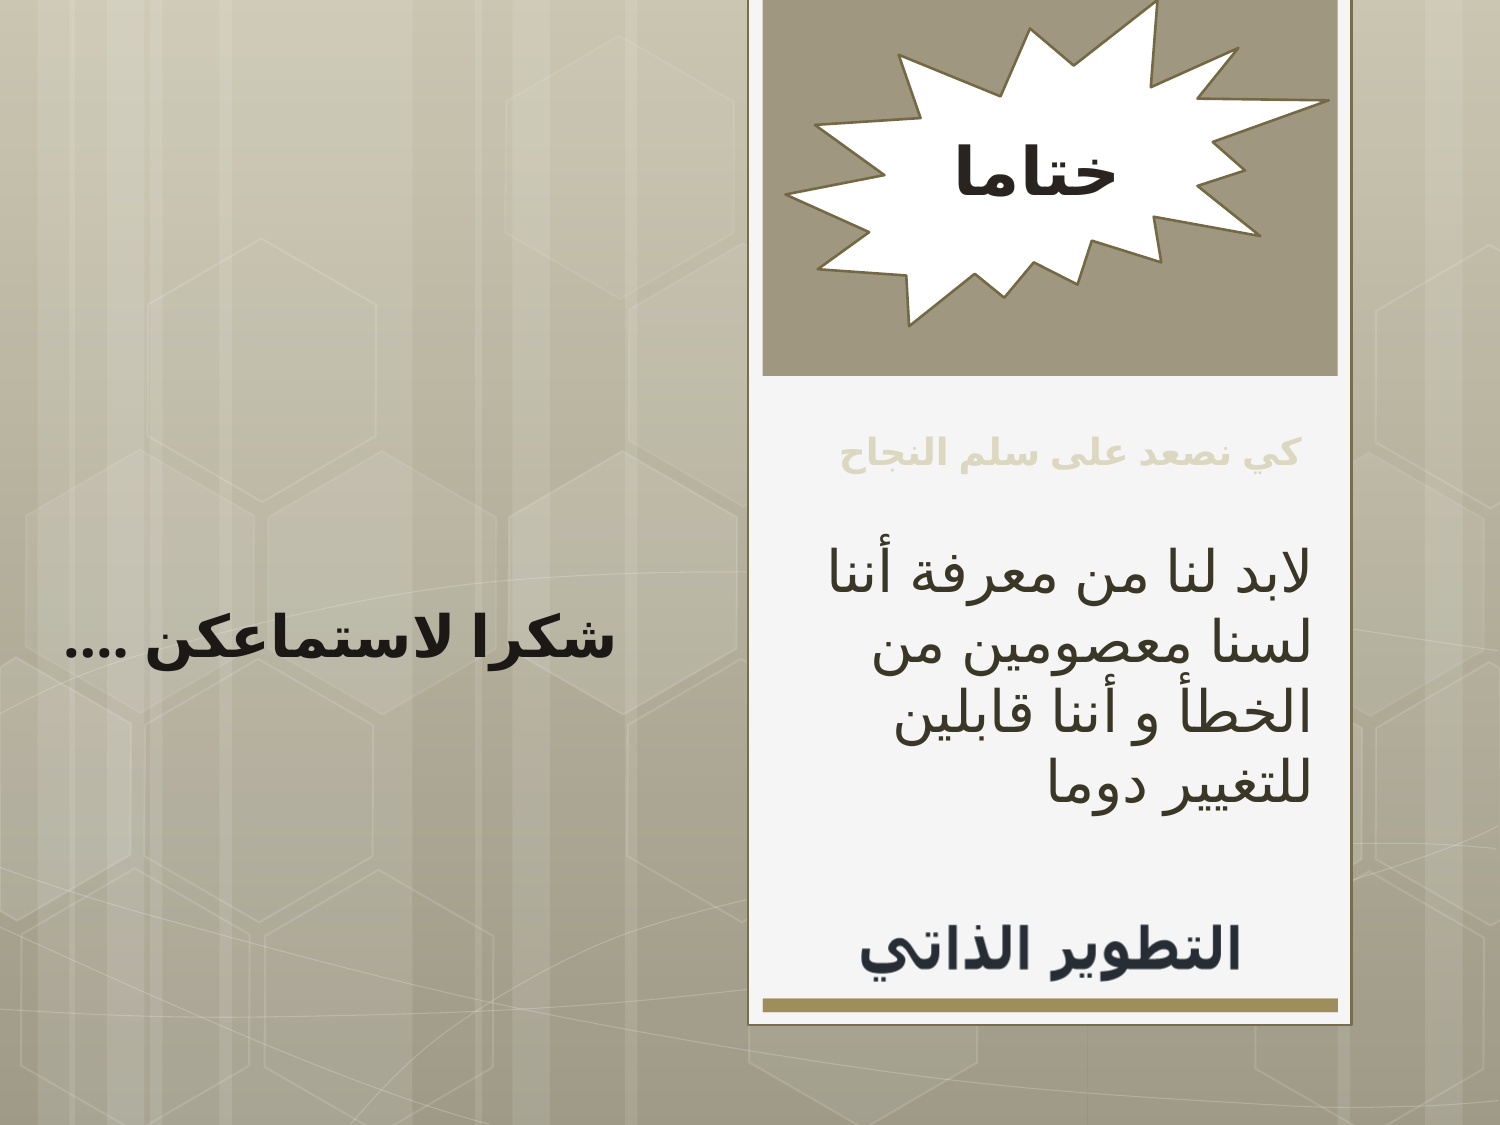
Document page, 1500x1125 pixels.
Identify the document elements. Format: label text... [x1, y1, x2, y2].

picture [796, 893, 1279, 1017]
text_box ختاما [784, 0, 1331, 328]
text_box لابد لنا من معرفة أننا لسنا معصومين من الخطأ و أننا قابلين للتغيير دوما [738, 527, 1329, 822]
text_box شكرا لاستماعكن .... [48, 591, 633, 677]
text_box كي نصعد على سلم النجاح [761, 420, 1317, 481]
